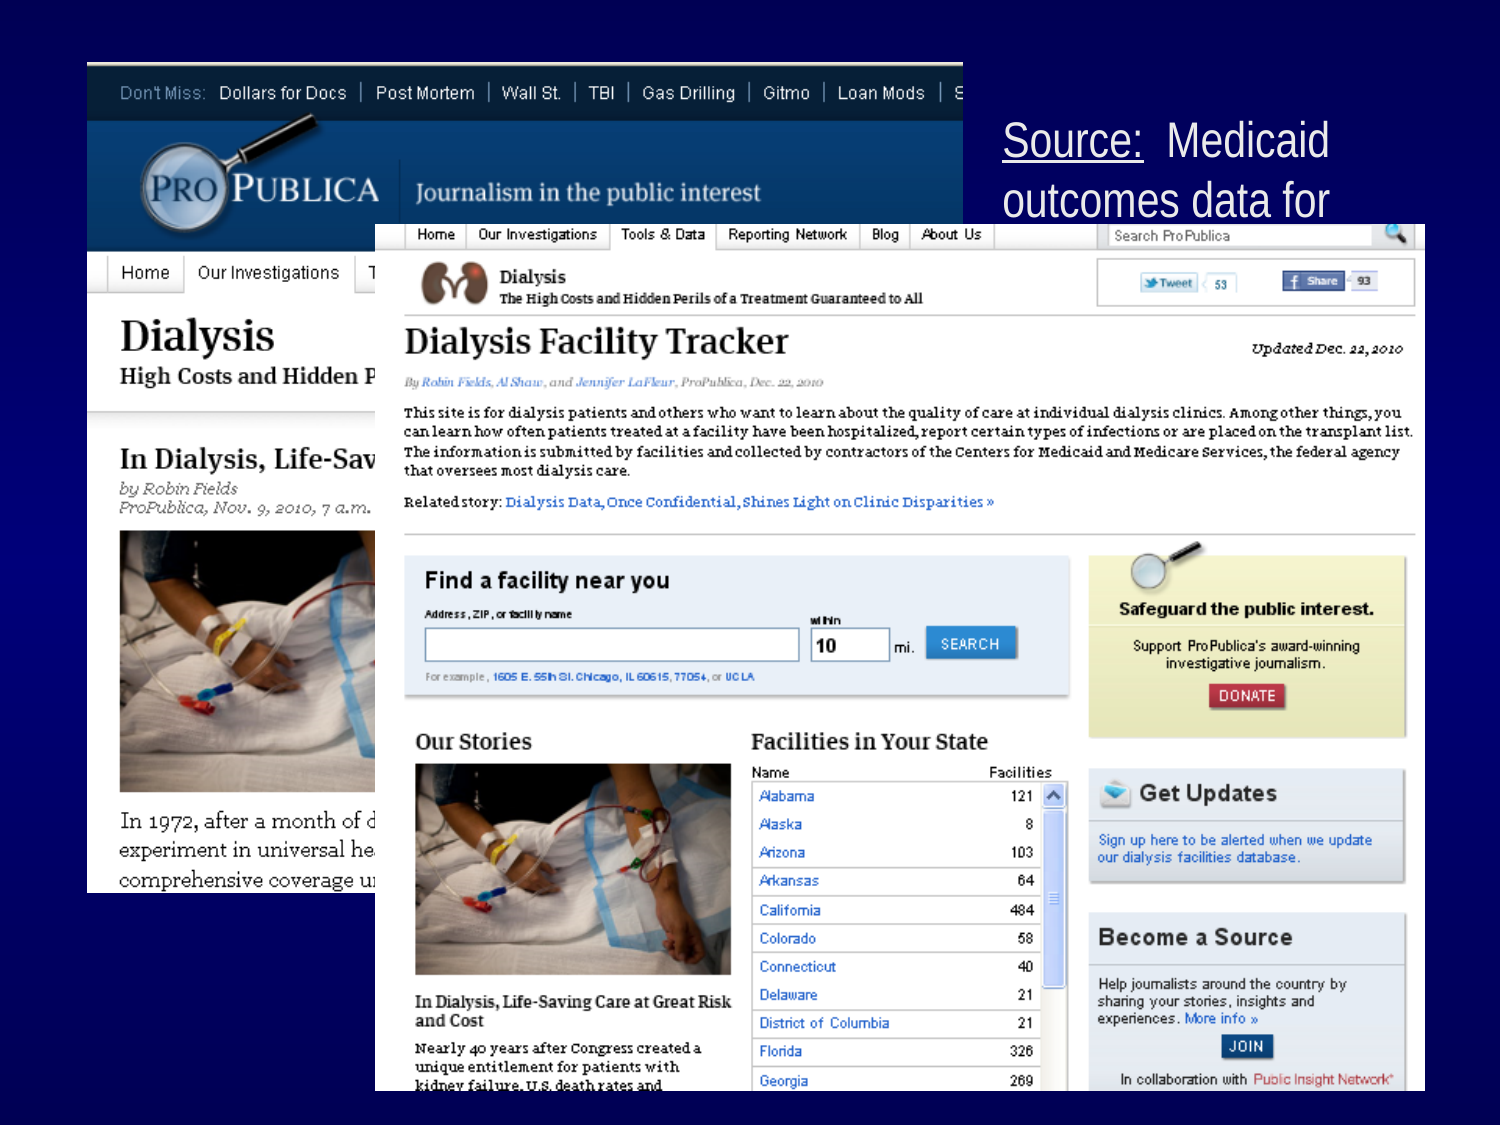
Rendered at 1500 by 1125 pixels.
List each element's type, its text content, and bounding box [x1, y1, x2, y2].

picture [87, 62, 1426, 1091]
text_box Source: Medicaid outcomes data for dialysis facilities Findings: A CMS online tool did not tell the whole story about facilities. In some counties the gap in measures, such as survival rate were vast. [987, 99, 1375, 223]
